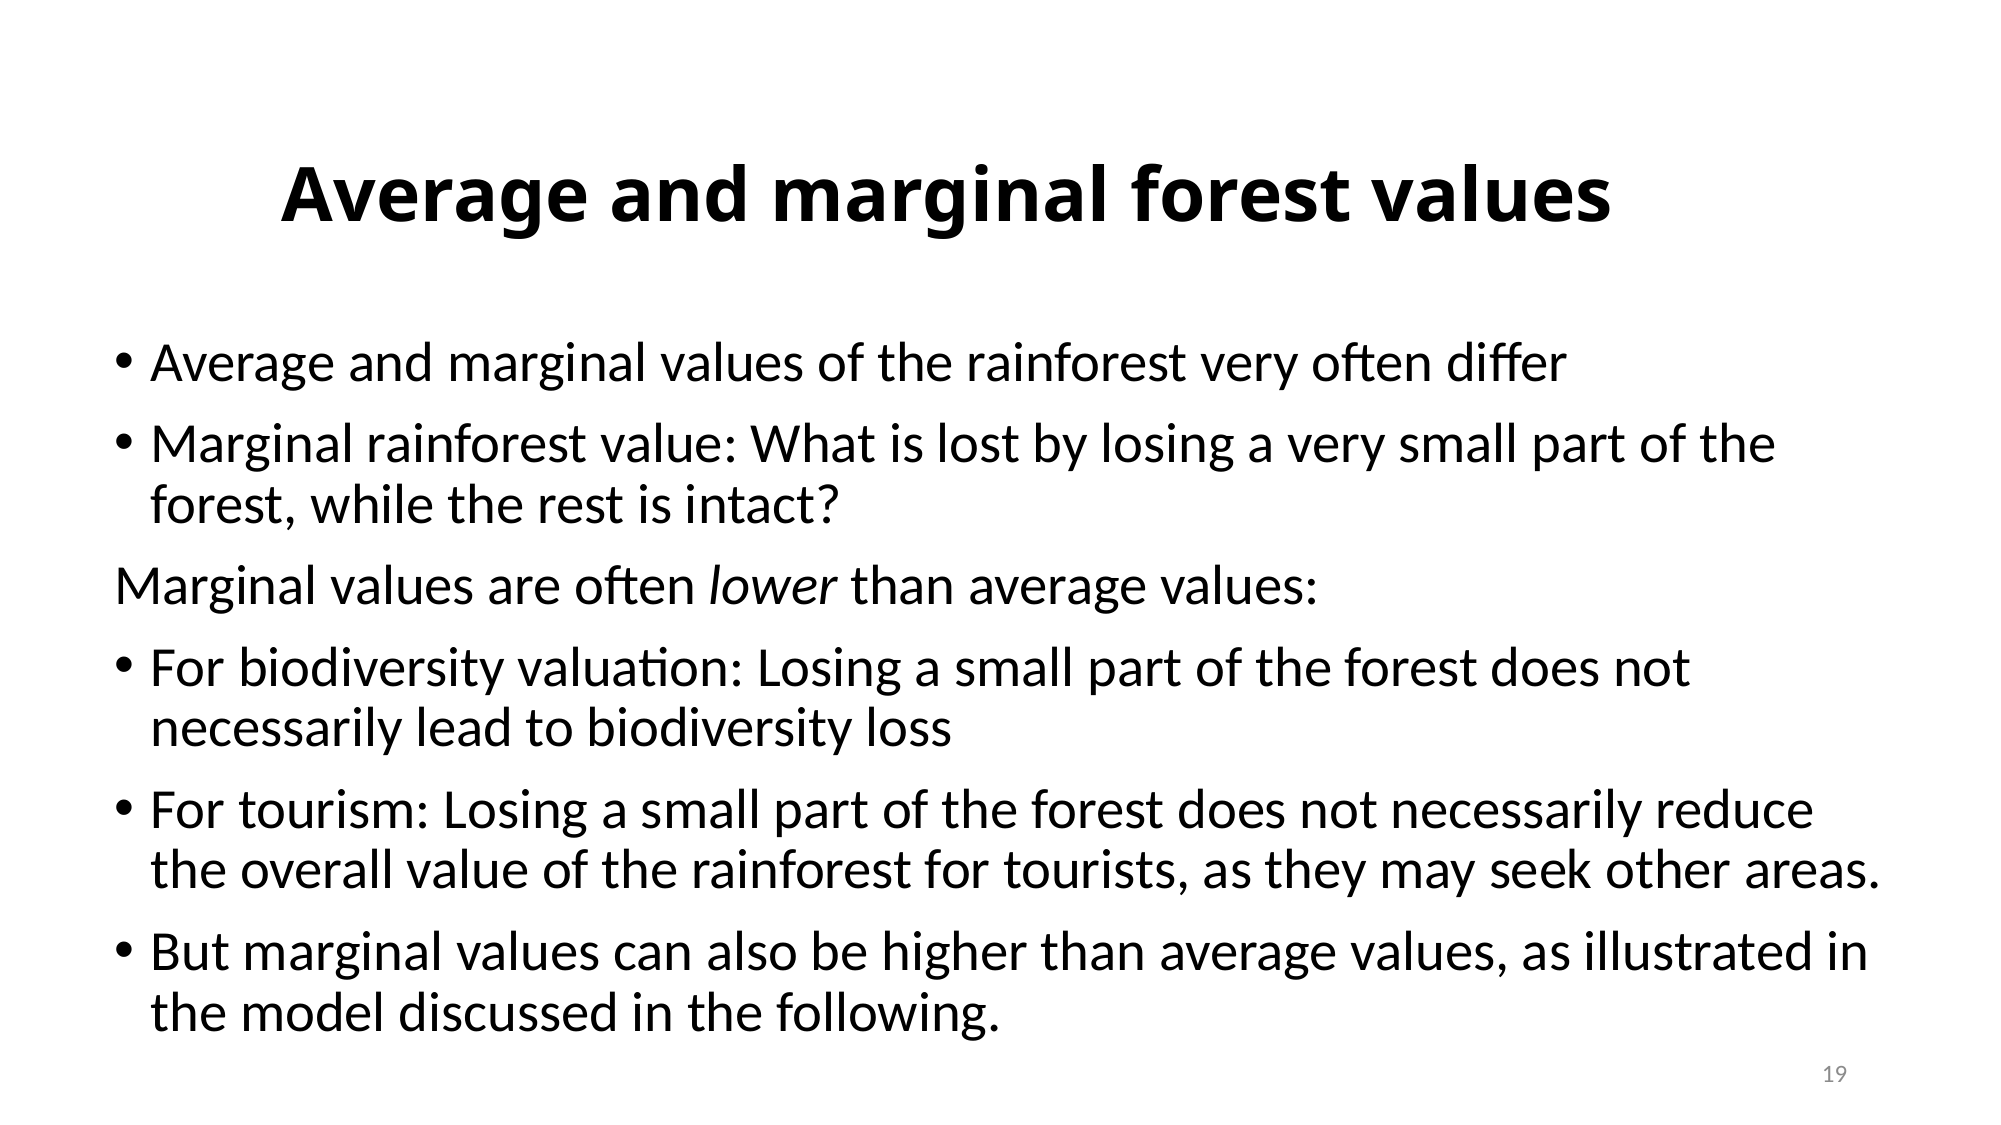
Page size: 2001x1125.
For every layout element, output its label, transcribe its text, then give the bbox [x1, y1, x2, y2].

slide_number 19 [1412, 1042, 1863, 1103]
list Average and marginal values of the rainforest very often differ Marginal rainforest value: What is lost by losing a very small part of the forest, while the rest is intact? Marginal values are often lower than average values: For biodiversity valuation: Losing a small part of the forest does not necessarily lead to biodiversity loss For tourism: Losing a small part of the forest does not necessarily reduce the overall value of the rainforest for tourists, as they may seek other areas. But marginal values can also be higher than average values, as illustrated in the model discussed in the following. [99, 325, 1914, 1065]
title Average and marginal forest values [170, 0, 1726, 325]
